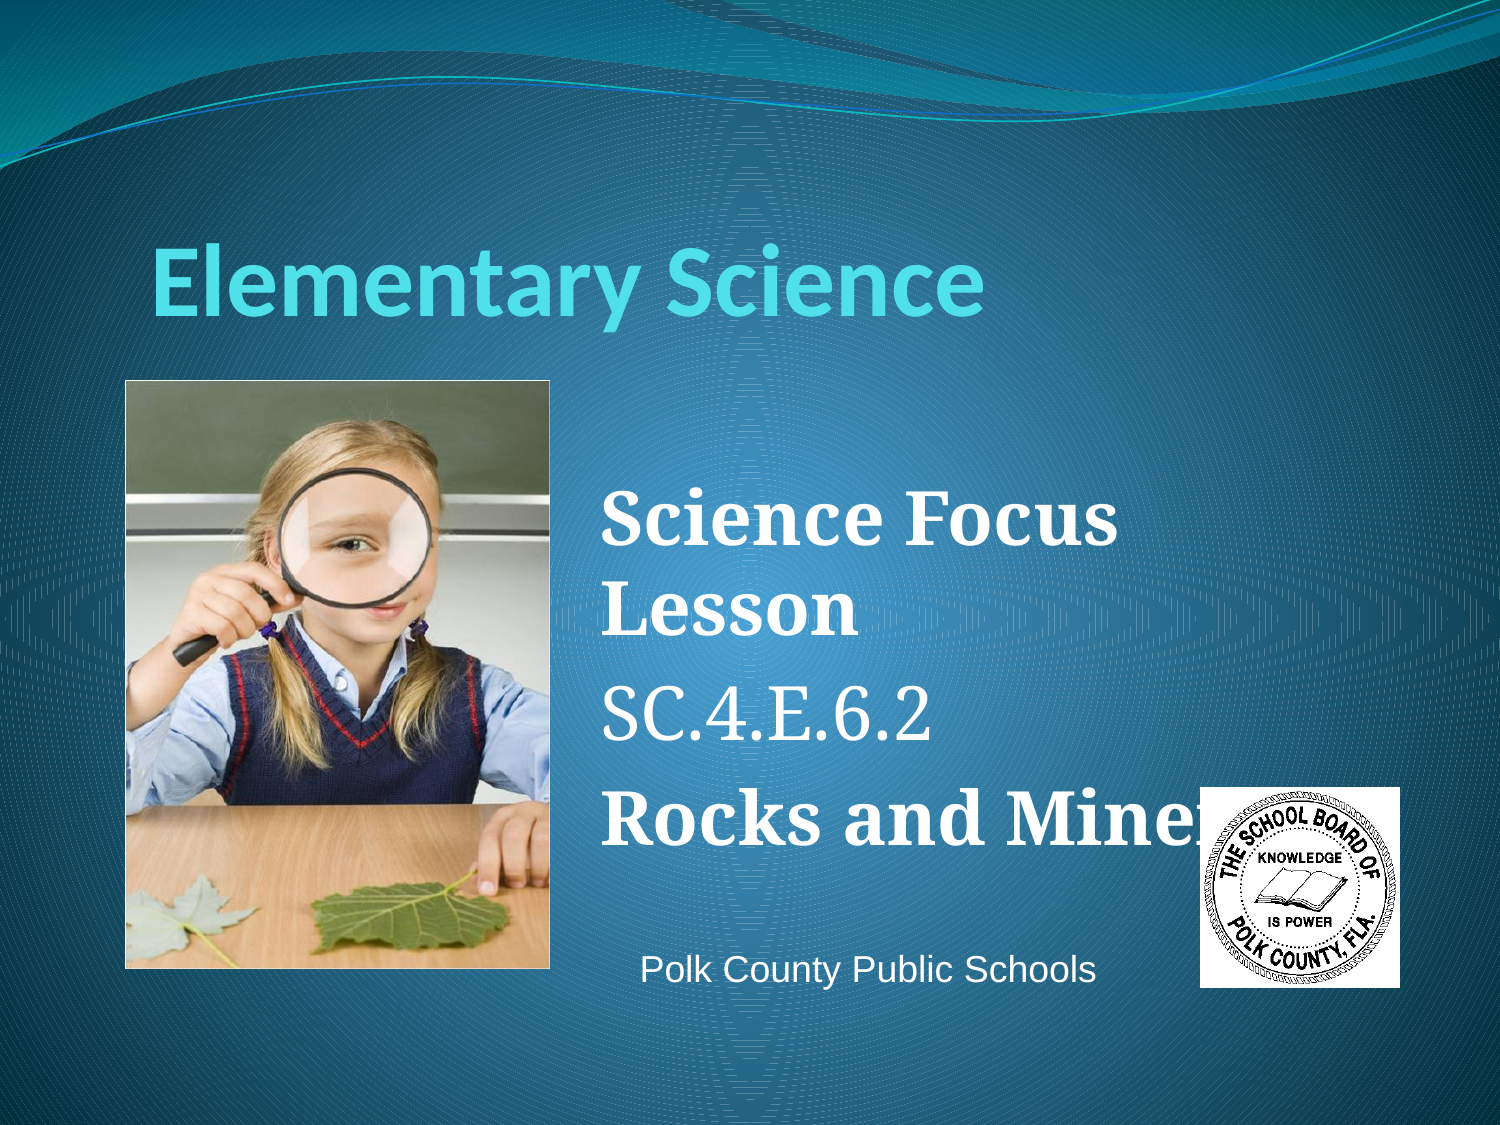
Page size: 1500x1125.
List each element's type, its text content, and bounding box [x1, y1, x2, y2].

text_box Polk County Public Schools [624, 937, 1196, 998]
subtitle Science Focus Lesson SC.4.E.6.2 Rocks and Minerals [599, 462, 1376, 646]
title Elementary Science [149, 212, 1394, 338]
text_box peat [1192, 937, 1202, 998]
picture [124, 380, 551, 969]
picture [1199, 787, 1401, 988]
